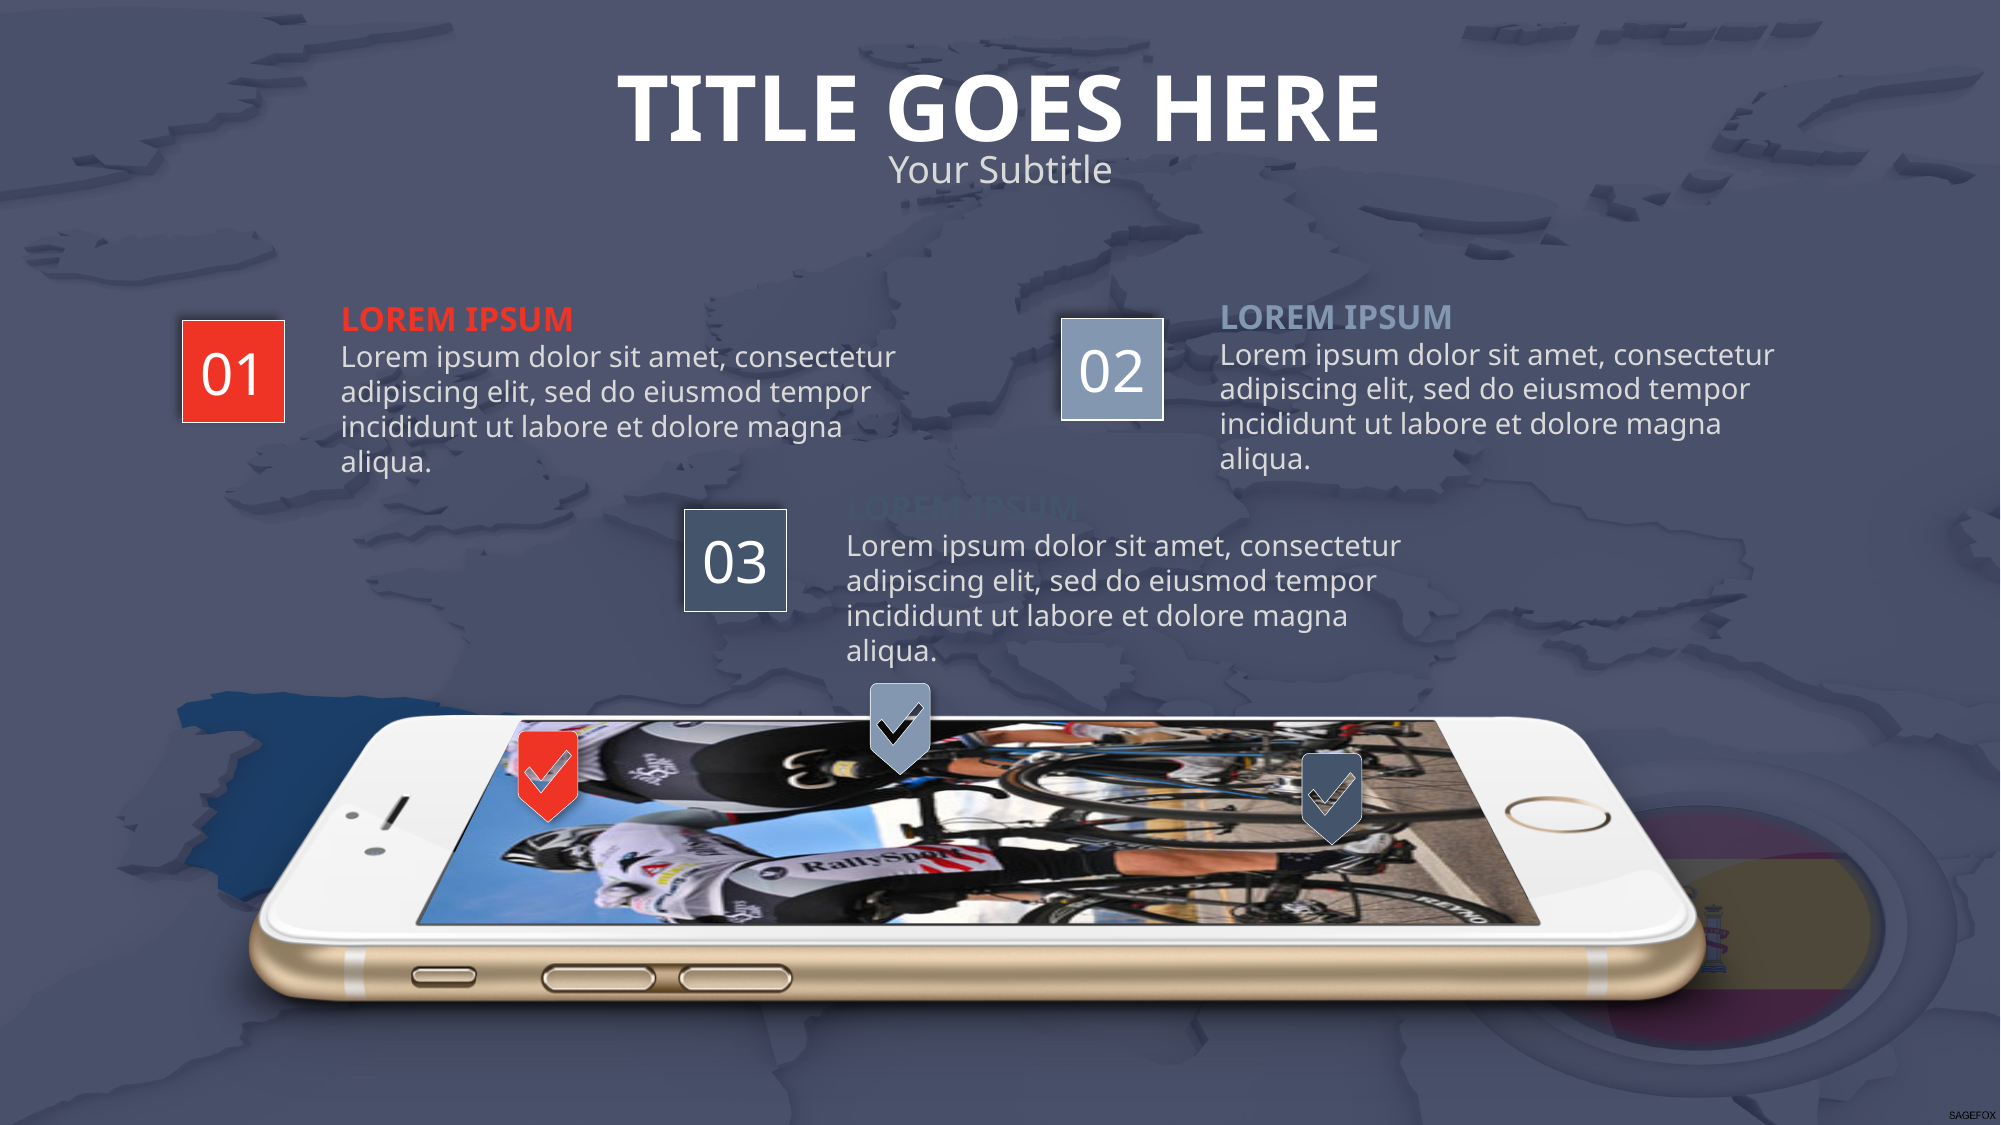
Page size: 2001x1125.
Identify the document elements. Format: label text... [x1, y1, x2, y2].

text_box 01 [181, 320, 285, 424]
text_box LOREM IPSUM Lorem ipsum dolor sit amet, consectetur adipiscing elit, sed do eiusmod tempor incididunt ut labore et dolore magna aliqua. [330, 293, 937, 484]
text_box LOREM IPSUM Lorem ipsum dolor sit amet, consectetur adipiscing elit, sed do eiusmod tempor incididunt ut labore et dolore magna aliqua. [836, 482, 1442, 560]
text_box 02 [1060, 317, 1164, 421]
picture [0, 0, 2001, 1125]
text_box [548, 42, 1452, 199]
text_box LOREM IPSUM Lorem ipsum dolor sit amet, consectetur adipiscing elit, sed do eiusmod tempor incididunt ut labore et dolore magna aliqua. [1209, 290, 1815, 481]
text_box 03 [683, 508, 787, 560]
